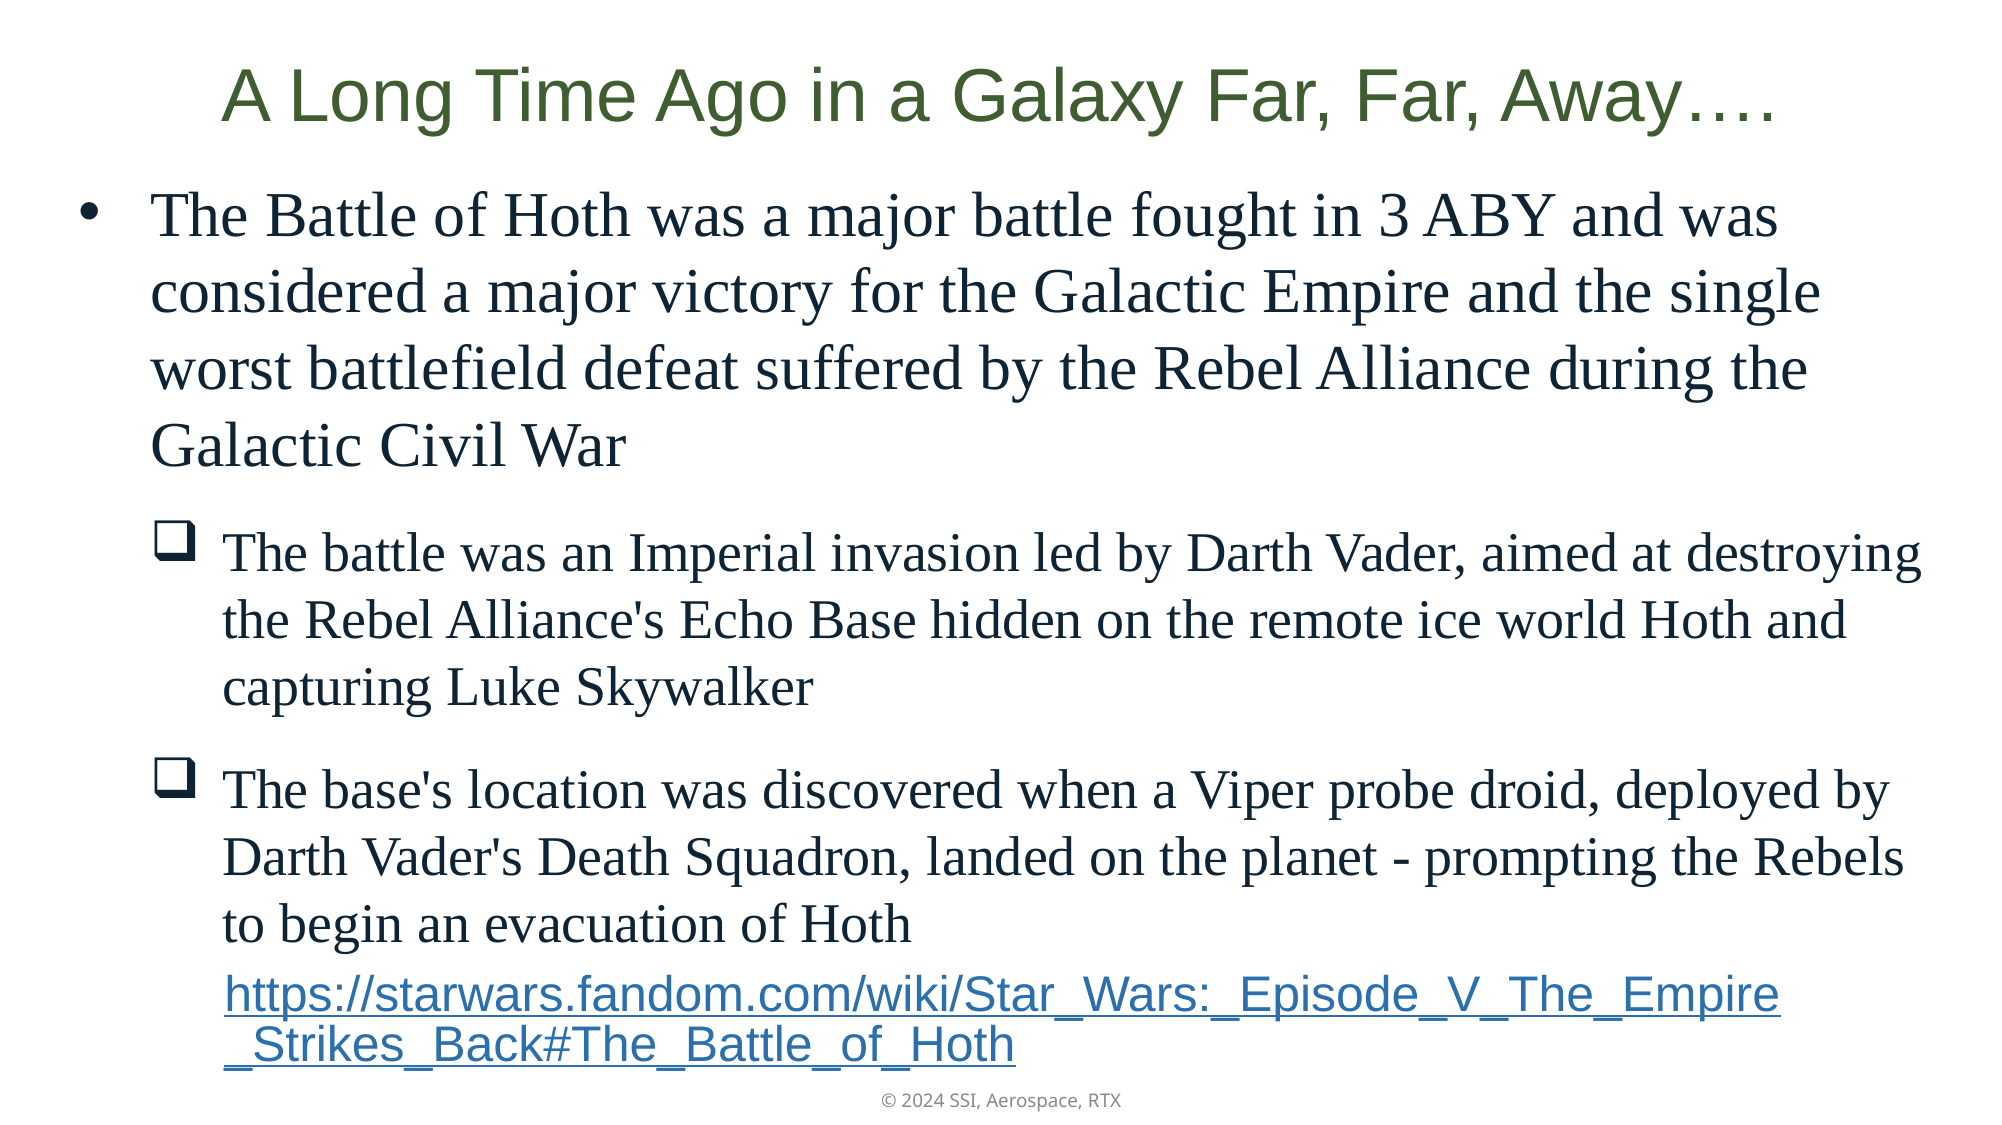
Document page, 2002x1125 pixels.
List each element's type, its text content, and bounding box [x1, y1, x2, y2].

list The Battle of Hoth was a major battle fought in 3 ABY and was considered a major victory for the Galactic Empire and the single worst battlefield defeat suffered by the Rebel Alliance during the Galactic Civil War The battle was an Imperial invasion led by Darth Vader, aimed at destroying the Rebel Alliance's Echo Base hidden on the remote ice world Hoth and capturing Luke Skywalker The base's location was discovered when a Viper probe droid, deployed by Darth Vader's Death Squadron, landed on the planet - prompting the Rebels to begin an evacuation of Hoth [63, 164, 1939, 969]
text_box © 2024 SSI, Aerospace, RTX [326, 1090, 1676, 1118]
text_box https://starwars.fandom.com/wiki/Star_Wars:_Episode_V_The_Empire_Strikes_Back#The_Battle_of_Hoth [209, 954, 1823, 1090]
title A Long Time Ago in a Galaxy Far, Far, Away…. [100, 45, 1901, 138]
